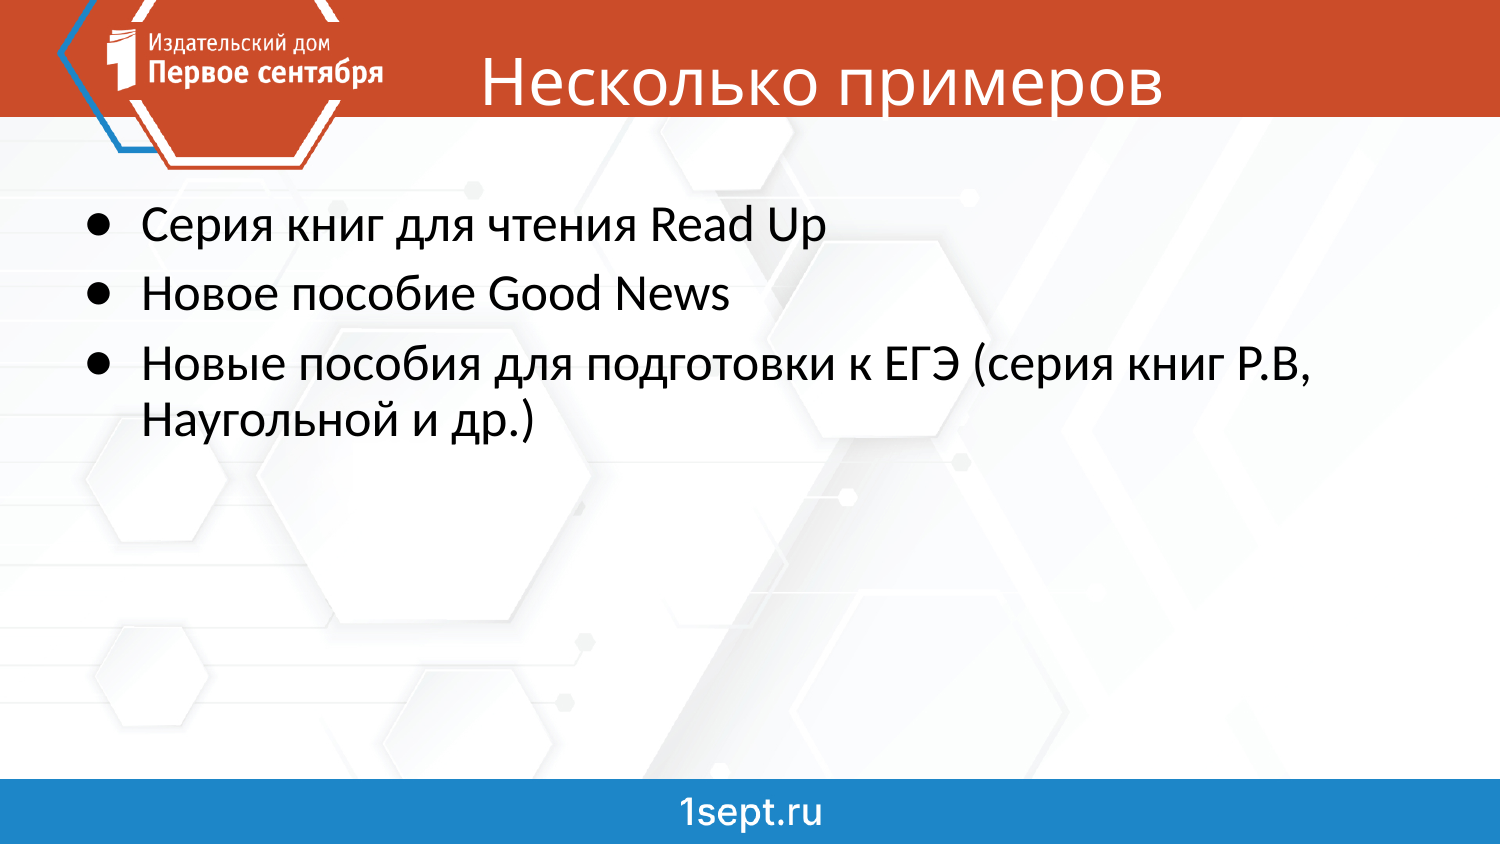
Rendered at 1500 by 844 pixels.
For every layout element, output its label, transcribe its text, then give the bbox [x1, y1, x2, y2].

picture [0, 0, 1500, 844]
list Серия книг для чтения Read Up Новое пособие Good News Новые пособия для подготовки к ЕГЭ (серия книг Р.В, Наугольной и др.) [51, 189, 1449, 750]
title Несколько примеров [195, 32, 1449, 126]
